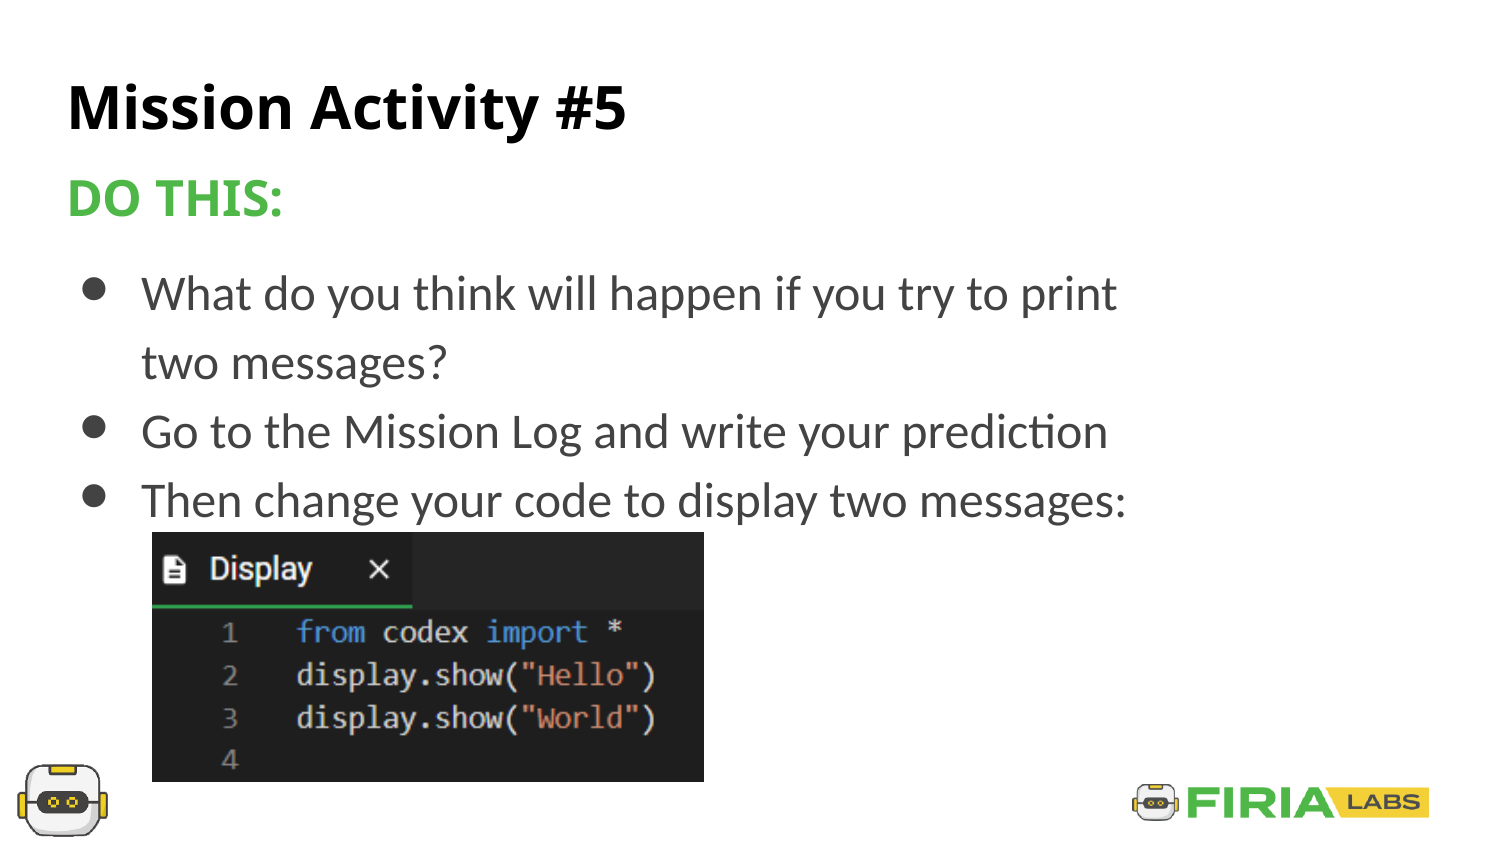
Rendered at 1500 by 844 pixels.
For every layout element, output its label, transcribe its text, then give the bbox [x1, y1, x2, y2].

picture [151, 531, 704, 783]
picture [1121, 777, 1436, 826]
list DO THIS: What do you think will happen if you try to print two messages? Go to the Mission Log and write your prediction Then change your code to display two messages: [51, 142, 1168, 783]
picture [17, 764, 108, 837]
title Mission Activity #5 [51, 55, 1449, 158]
